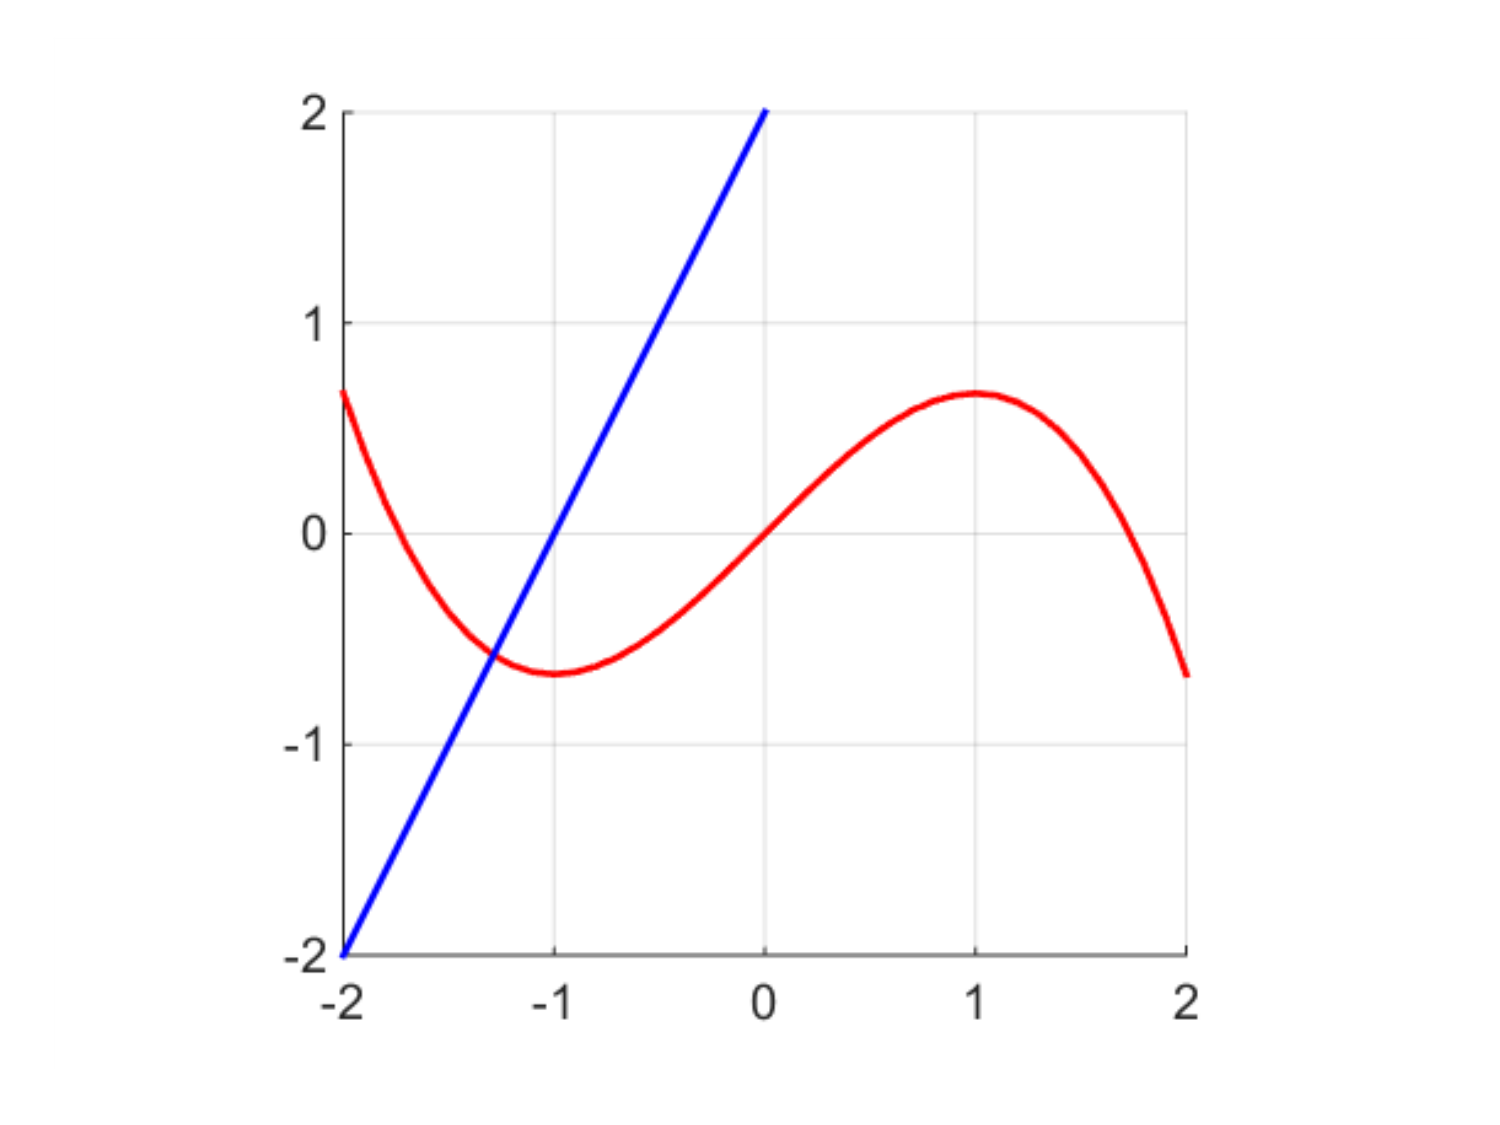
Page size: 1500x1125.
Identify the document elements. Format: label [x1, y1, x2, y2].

picture [52, 37, 1429, 1070]
